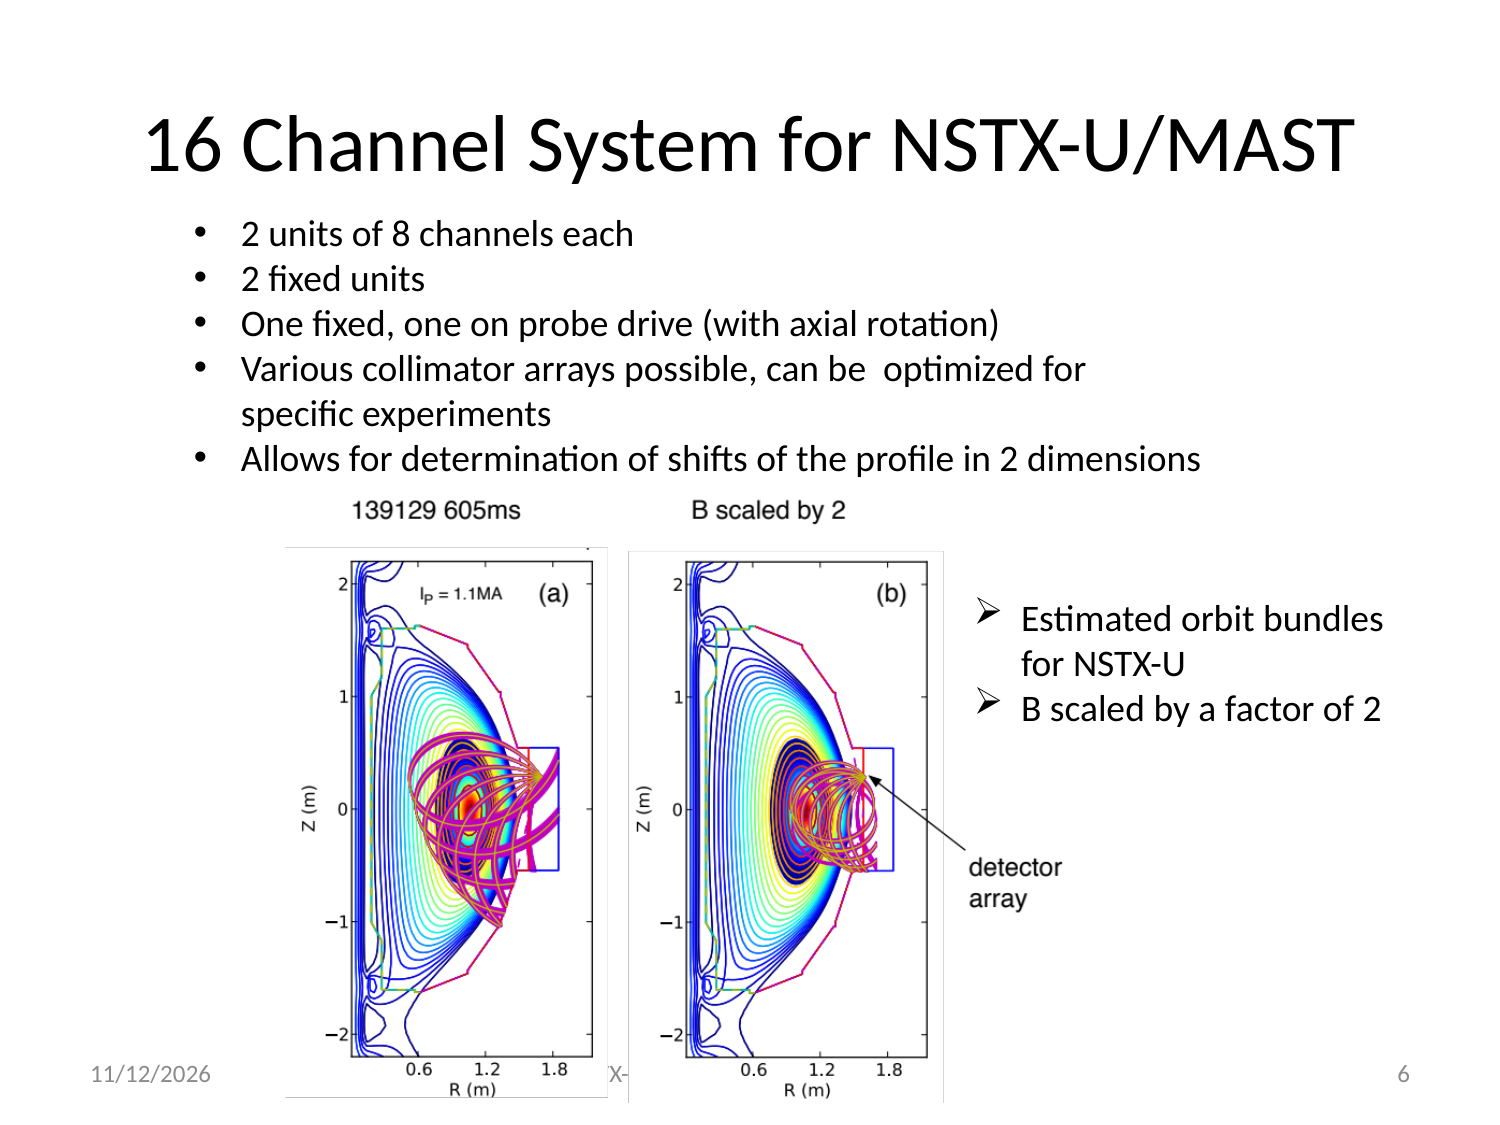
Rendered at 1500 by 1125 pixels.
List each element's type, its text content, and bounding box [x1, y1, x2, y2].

text_box Estimated orbit bundles for NSTX-U B scaled by a factor of 2 [1080, 586, 1400, 737]
picture [285, 493, 1076, 1103]
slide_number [75, 1042, 280, 1103]
slide_number 6 [1079, 1042, 1425, 1103]
title 16 Channel System for NSTX-U/MAST [75, 45, 1425, 233]
text_box 2 units of 8 channels each 2 fixed units One fixed, one on probe drive (with axial rotation) Various collimator arrays possible, can be optimized for specific experiments Allows for determination of shifts of the profile in 2 dimensions [179, 201, 1218, 487]
